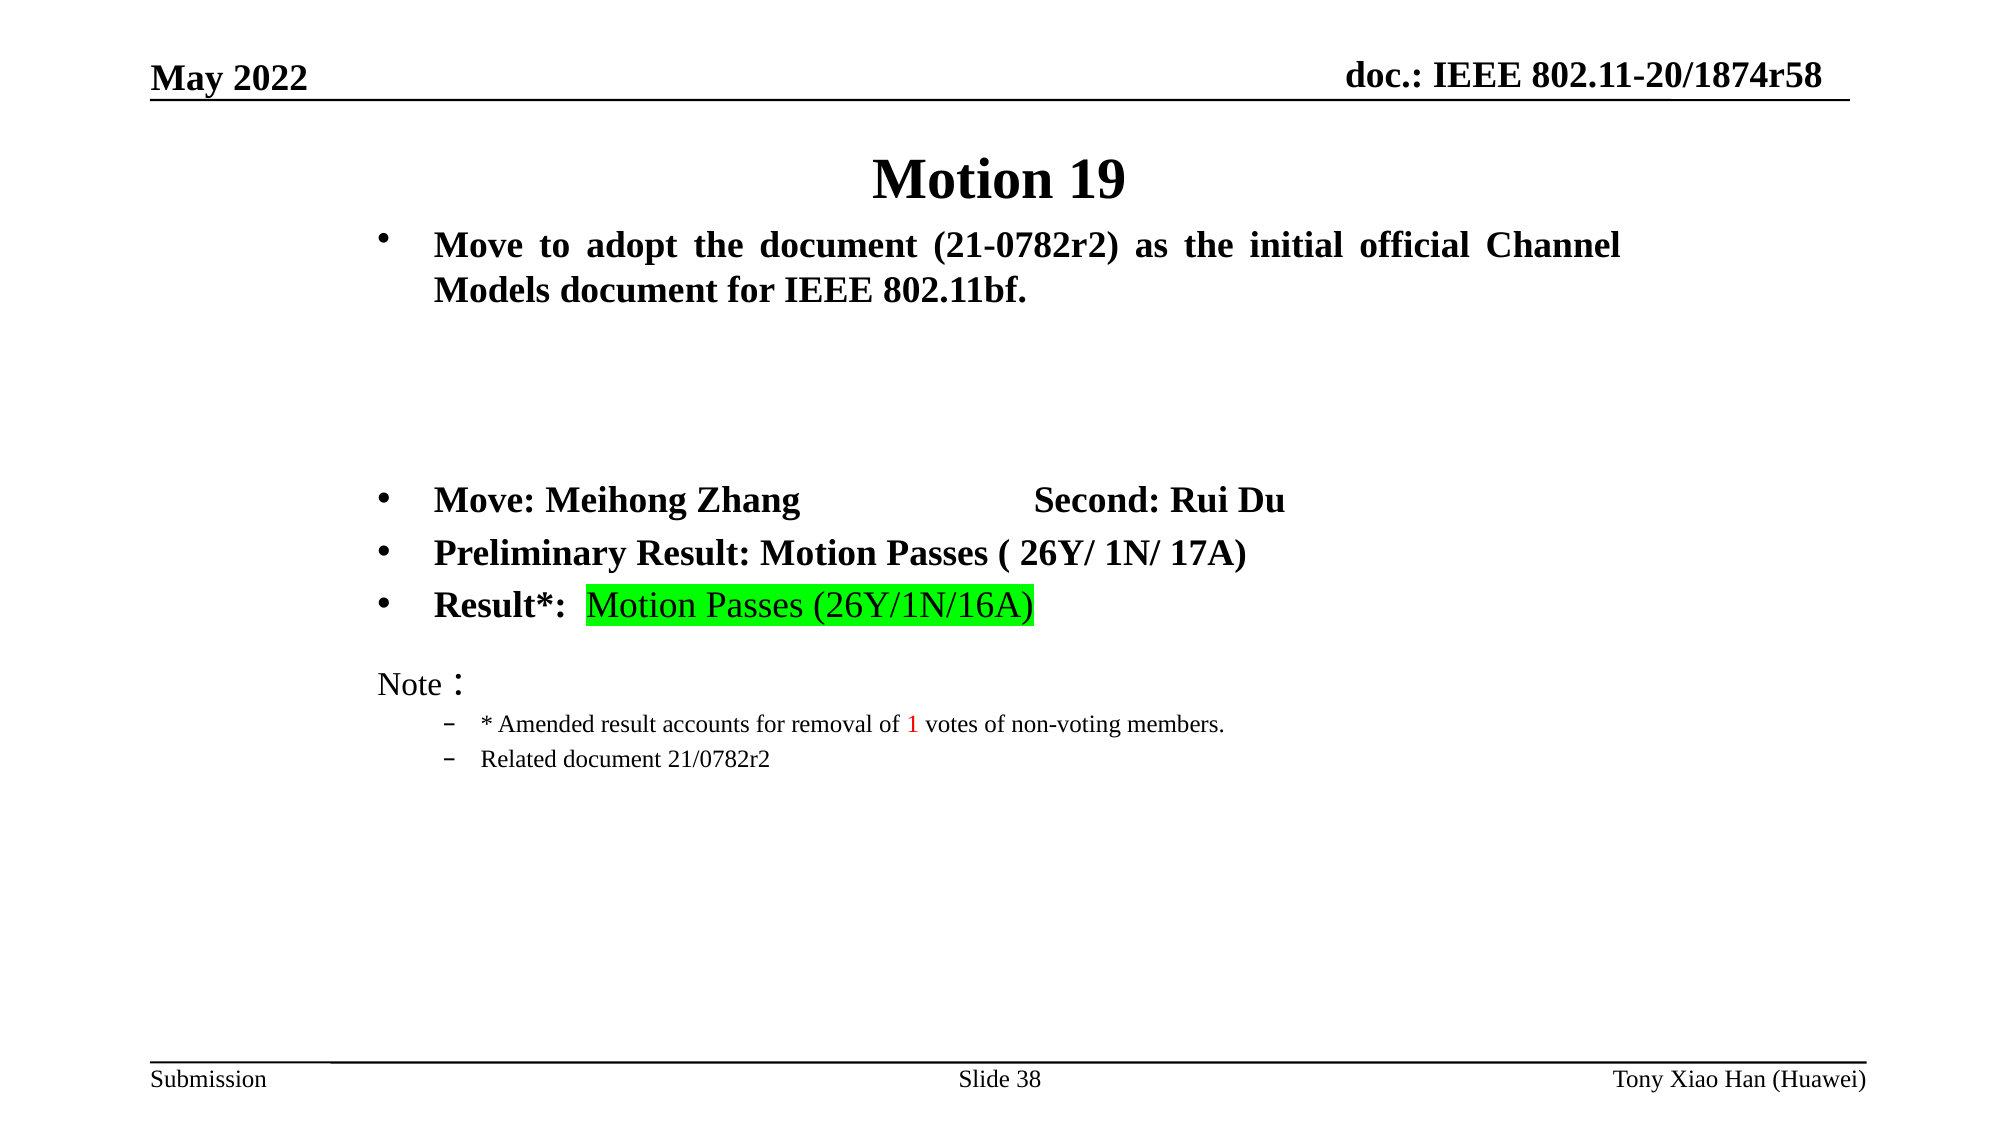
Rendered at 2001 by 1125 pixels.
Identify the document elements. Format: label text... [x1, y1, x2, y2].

text_box Move to adopt the document (21-0782r2) as the initial official Channel Models document for IEEE 802.11bf. Move: Meihong Zhang Second: Rui Du Preliminary Result: Motion Passes ( 26Y/ 1N/ 17A) Result*: Motion Passes (26Y/1N/16A) Note： * Amended result accounts for removal of 1 votes of non-voting members. Related document 21/0782r2 [362, 212, 1638, 900]
text_box Motion 19 [362, 87, 1638, 212]
